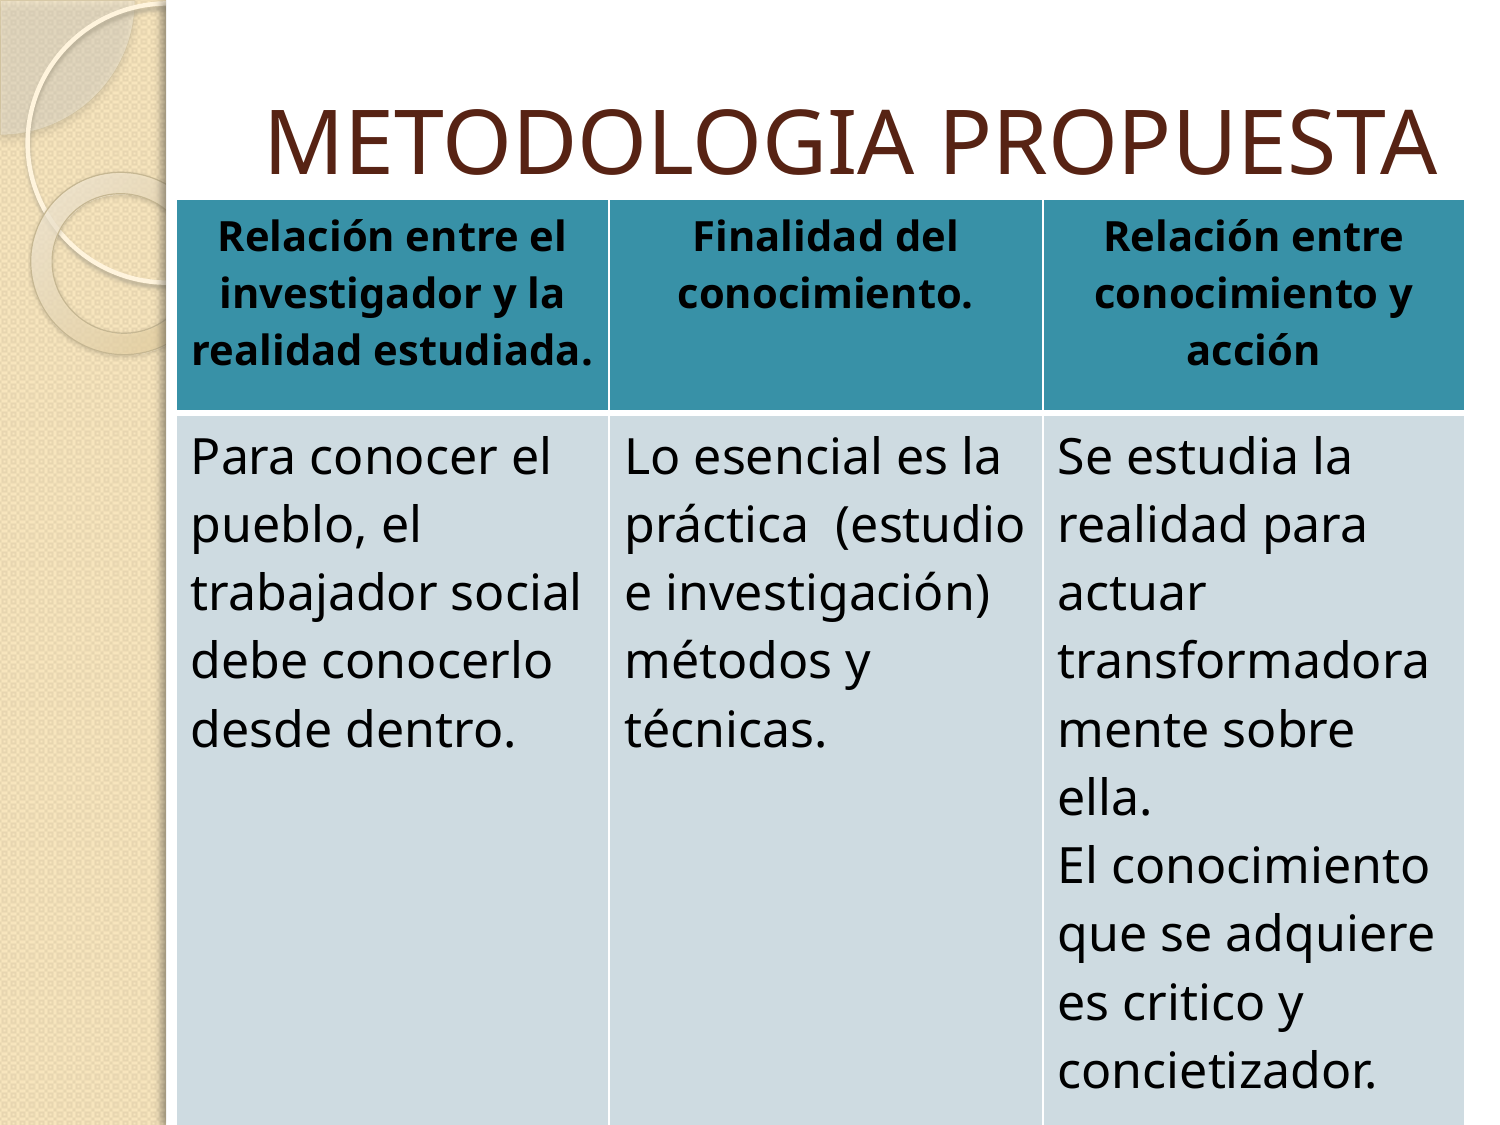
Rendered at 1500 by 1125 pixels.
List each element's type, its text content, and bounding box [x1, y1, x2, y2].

table_header Finalidad del conocimiento. [610, 200, 1042, 410]
table_header Relación entre el investigador y la realidad estudiada. [177, 200, 608, 410]
table_cell Para conocer el pueblo, el trabajador social debe conocerlo desde dentro. [177, 416, 608, 1125]
table_header Relación entre conocimiento y acción [1044, 200, 1464, 410]
table_cell Se estudia la realidad para actuar transformadoramente sobre ella. El conocimiento que se adquiere es critico y concietizador. [1044, 416, 1464, 1125]
title METODOLOGIA PROPUESTA [235, 45, 1466, 198]
table_cell Lo esencial es la práctica (estudio e investigación) métodos y técnicas. [610, 416, 1042, 1125]
